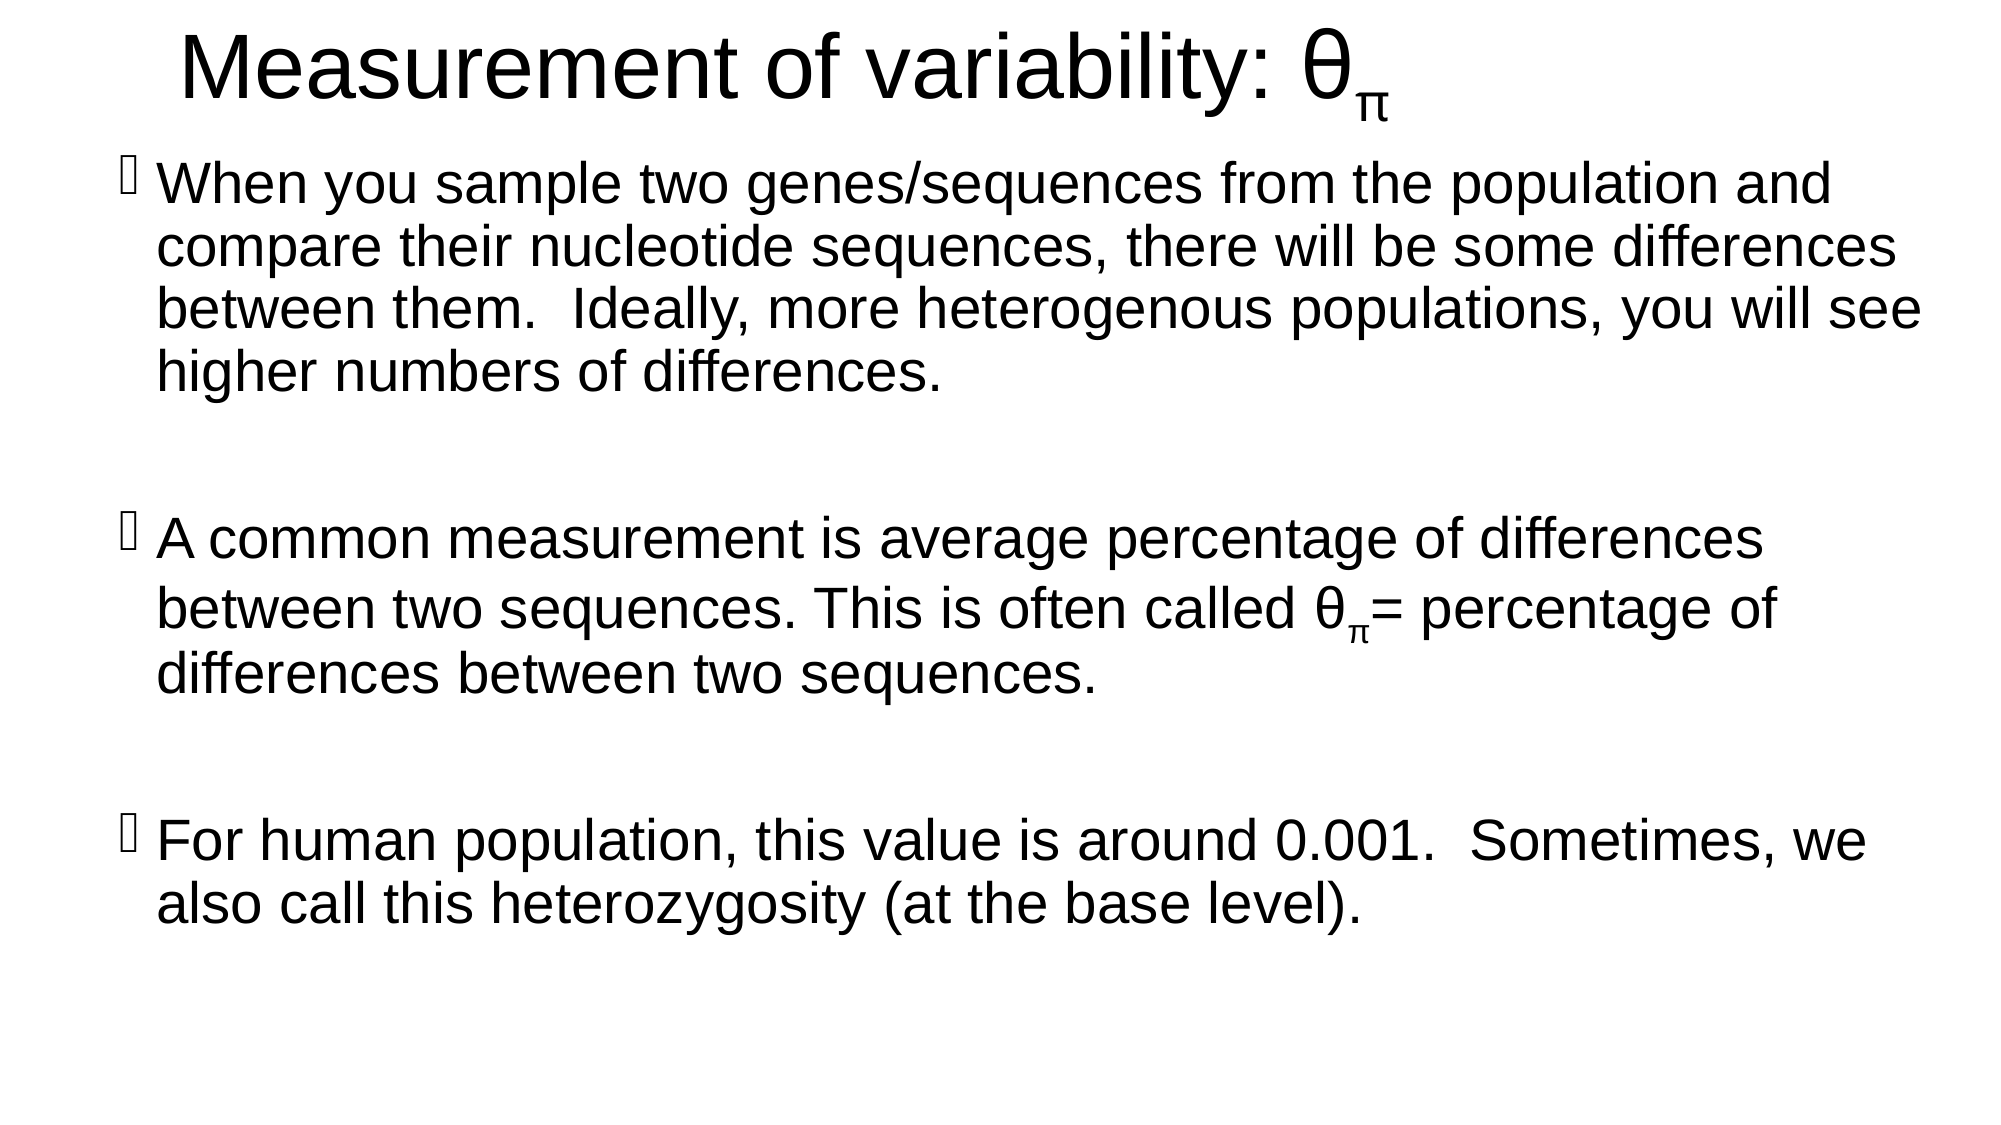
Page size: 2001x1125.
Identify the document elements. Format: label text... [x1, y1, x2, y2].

title Measurement of variability: θπ [163, 0, 1889, 145]
list When you sample two genes/sequences from the population and compare their nucleotide sequences, there will be some differences between them. Ideally, more heterogenous populations, you will see higher numbers of differences. A common measurement is average percentage of differences between two sequences. This is often called θπ= percentage of differences between two sequences. For human population, this value is around 0.001. Sometimes, we also call this heterozygosity (at the base level). [103, 145, 1948, 1014]
